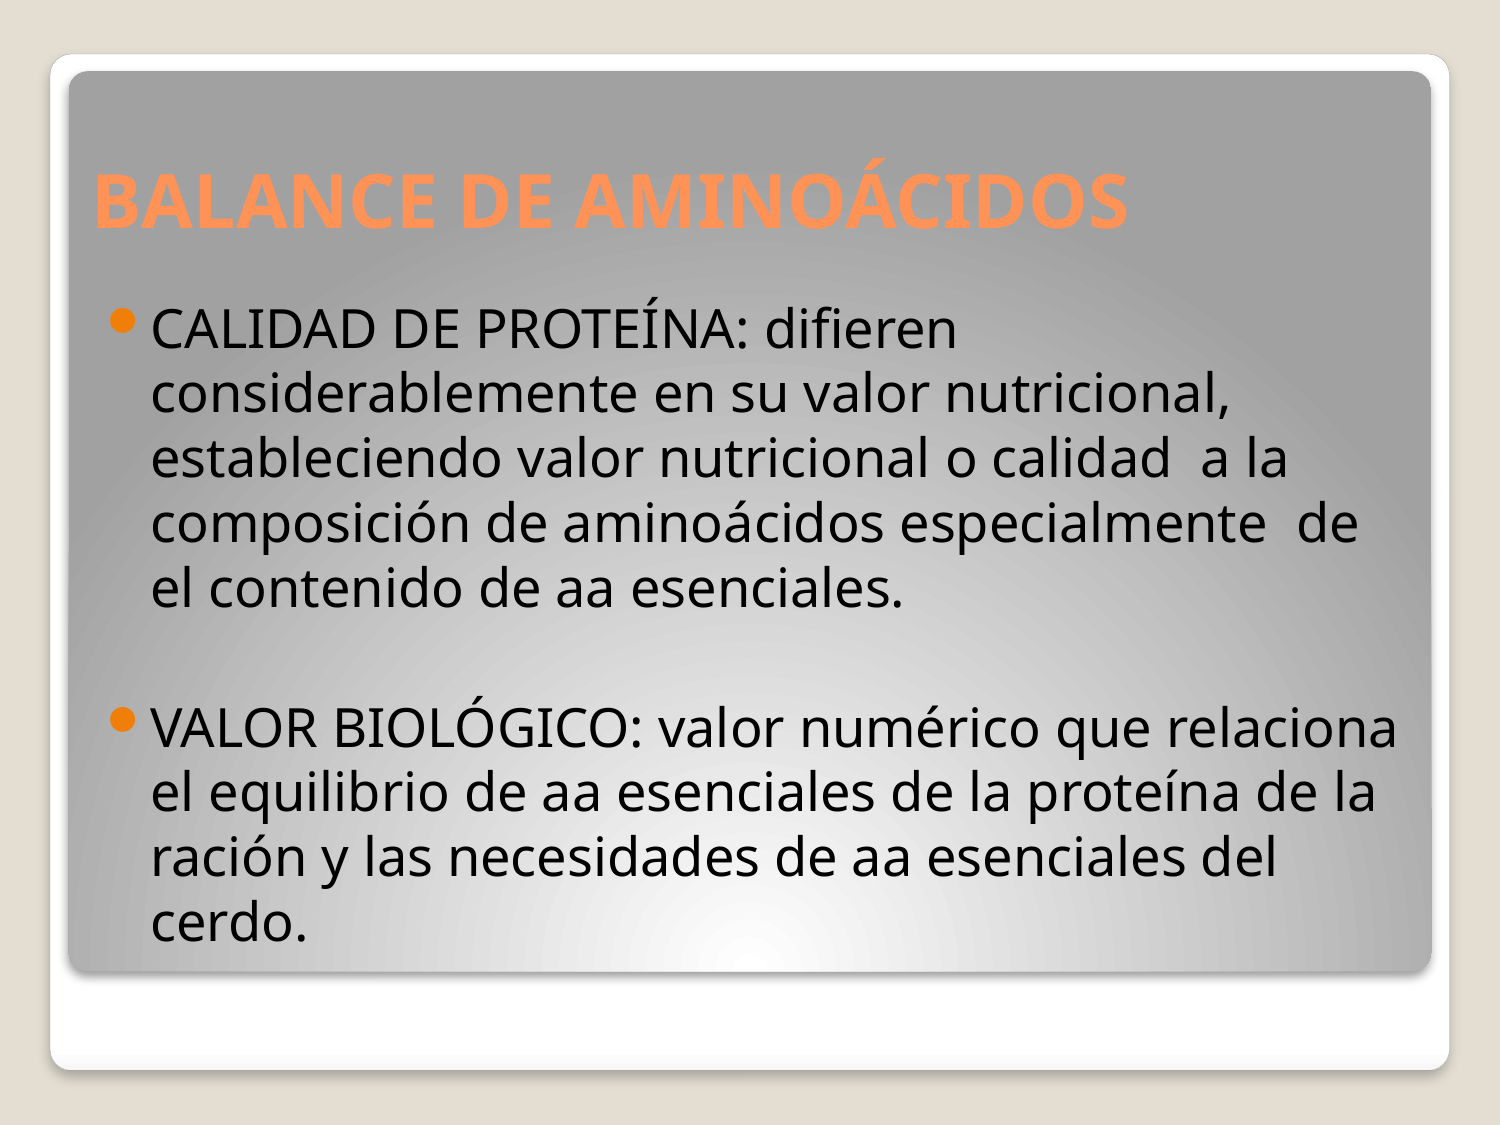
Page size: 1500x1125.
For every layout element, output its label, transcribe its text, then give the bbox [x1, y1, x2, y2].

title BALANCE DE AMINOÁCIDOS [76, 78, 1420, 251]
list CALIDAD DE PROTEÍNA: difieren considerablemente en su valor nutricional, estableciendo valor nutricional o calidad a la composición de aminoácidos especialmente de el contenido de aa esenciales. VALOR BIOLÓGICO: valor numérico que relaciona el equilibrio de aa esenciales de la proteína de la ración y las necesidades de aa esenciales del cerdo. [76, 278, 1420, 966]
